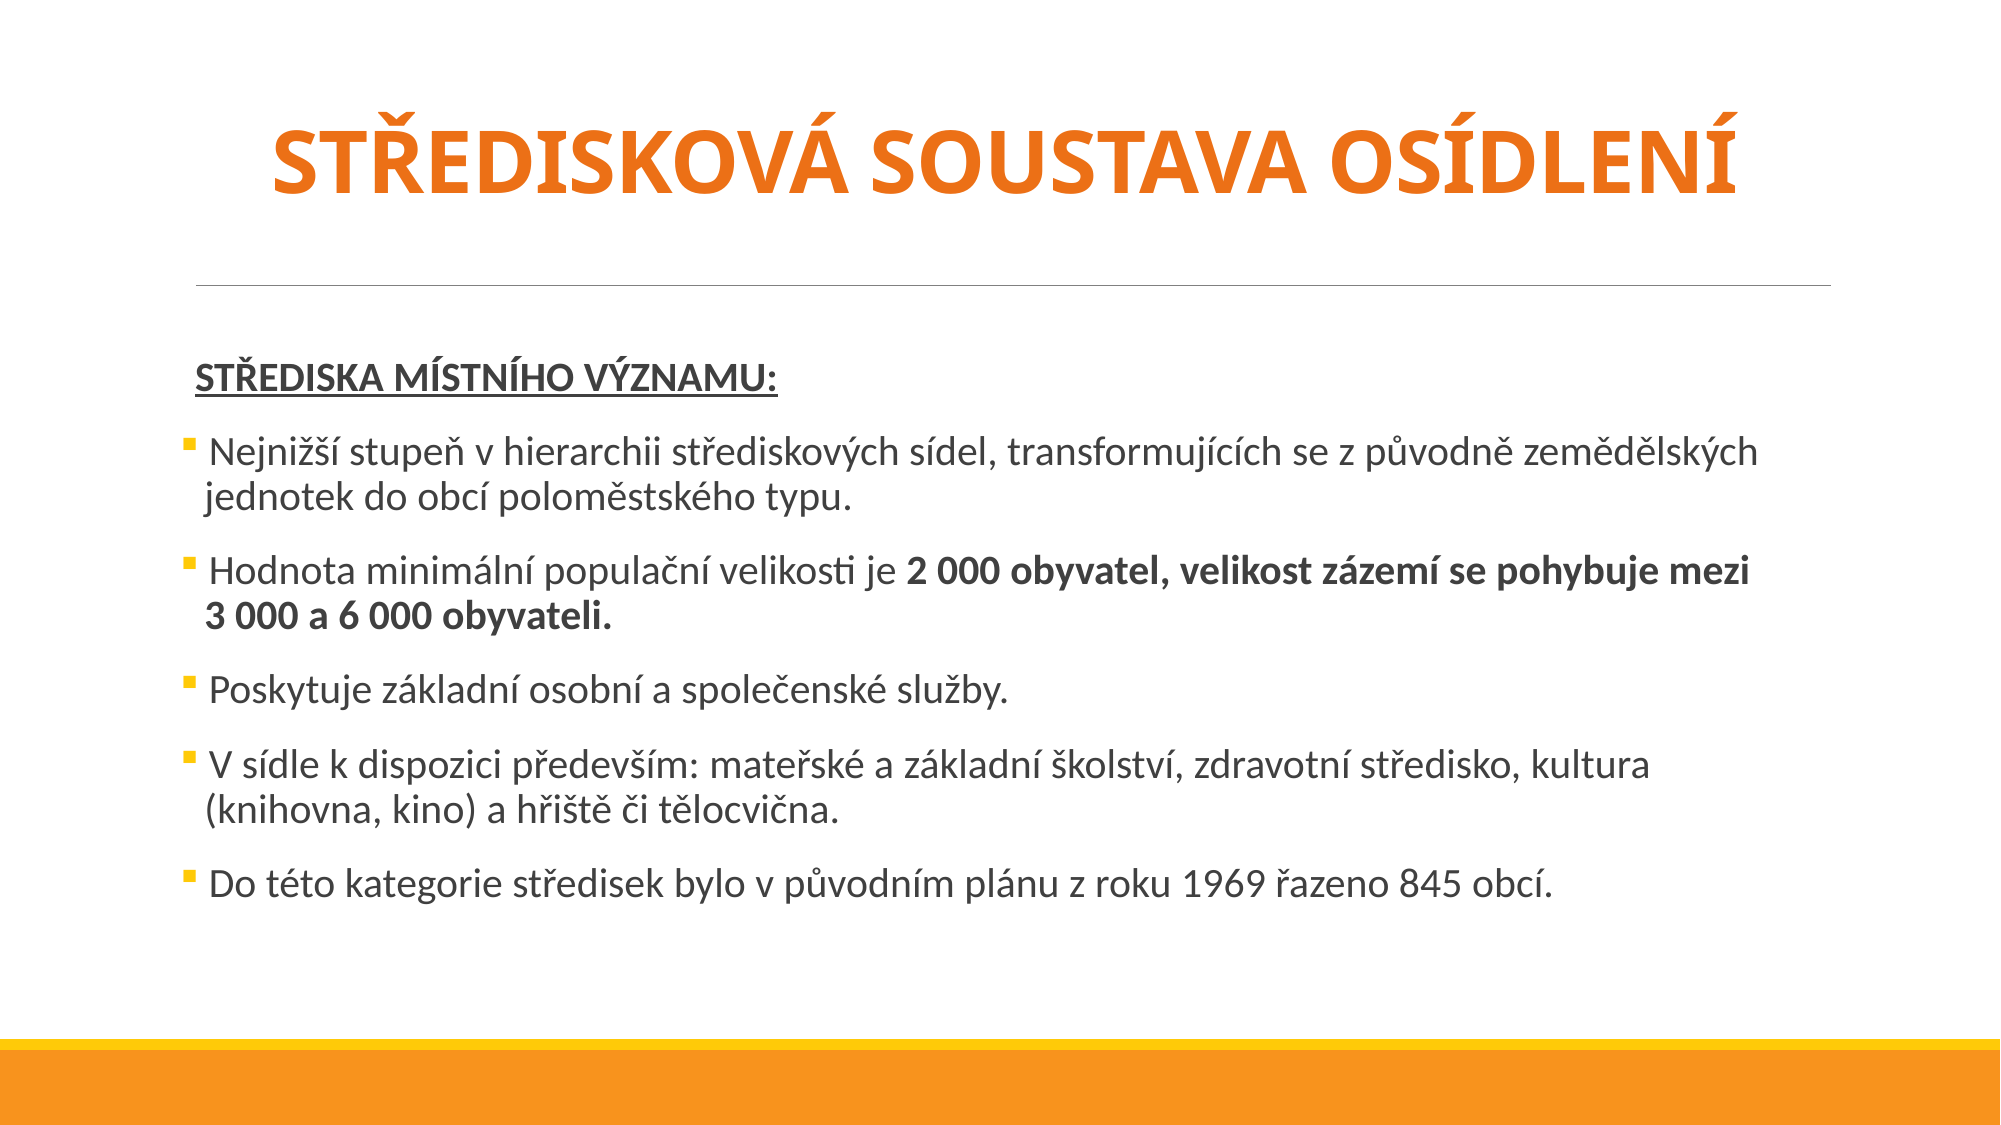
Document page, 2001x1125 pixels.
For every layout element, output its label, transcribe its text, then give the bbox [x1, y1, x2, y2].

text_box STŘEDISKOVÁ SOUSTAVA OSÍDLENÍ [179, 46, 1830, 220]
list STŘEDISKA MÍSTNÍHO VÝZNAMU: Nejnižší stupeň v hierarchii střediskových sídel, transformujících se z původně zemědělských jednotek do obcí poloměstského typu. Hodnota minimální populační velikosti je 2 000 obyvatel, velikost zázemí se pohybuje mezi 3 000 a 6 000 obyvateli. Poskytuje základní osobní a společenské služby. V sídle k dispozici především: mateřské a základní školství, zdravotní středisko, kultura (knihovna, kino) a hřiště či tělocvična. Do této kategorie středisek bylo v původním plánu z roku 1969 řazeno 845 obcí. [180, 347, 1830, 1008]
